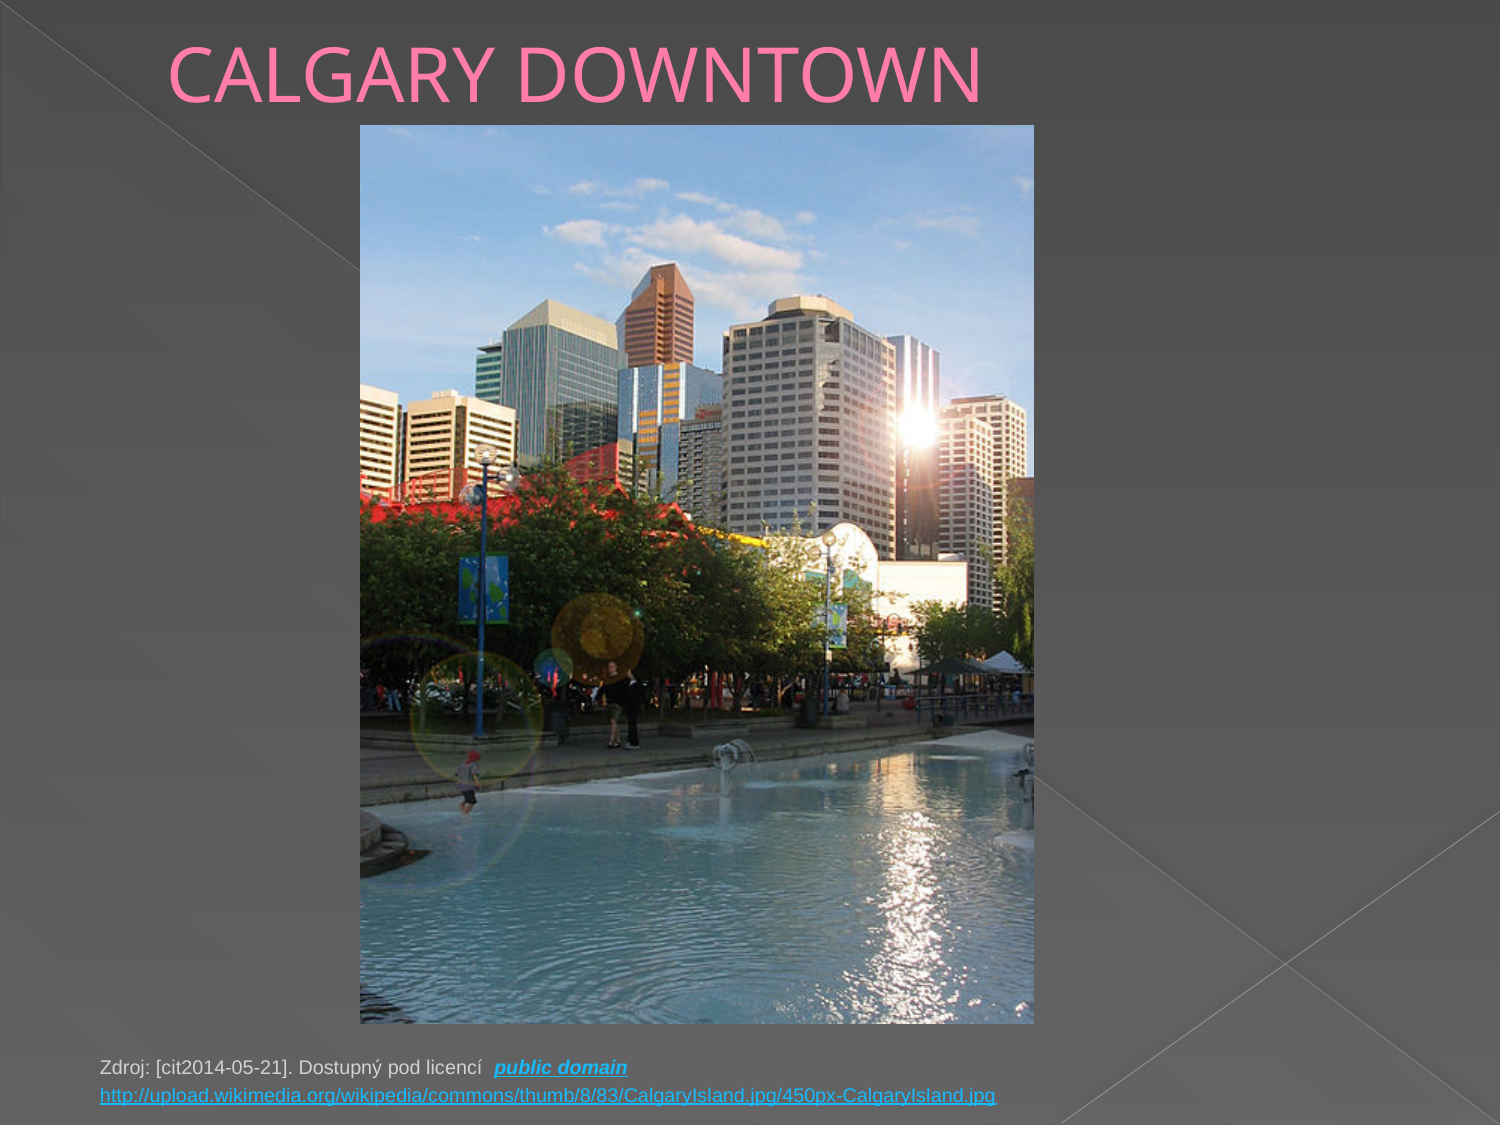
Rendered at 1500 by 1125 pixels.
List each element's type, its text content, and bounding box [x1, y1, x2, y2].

list Zdroj: [cit2014-05-21]. Dostupný pod licencí public domain http://upload.wikimedia.org/wikipedia/commons/thumb/8/83/CalgaryIsland.jpg/450px-CalgaryIsland.jpg [75, 137, 1425, 1125]
picture [359, 125, 1034, 1024]
title CALGARY DOWNTOWN [75, 19, 1425, 126]
